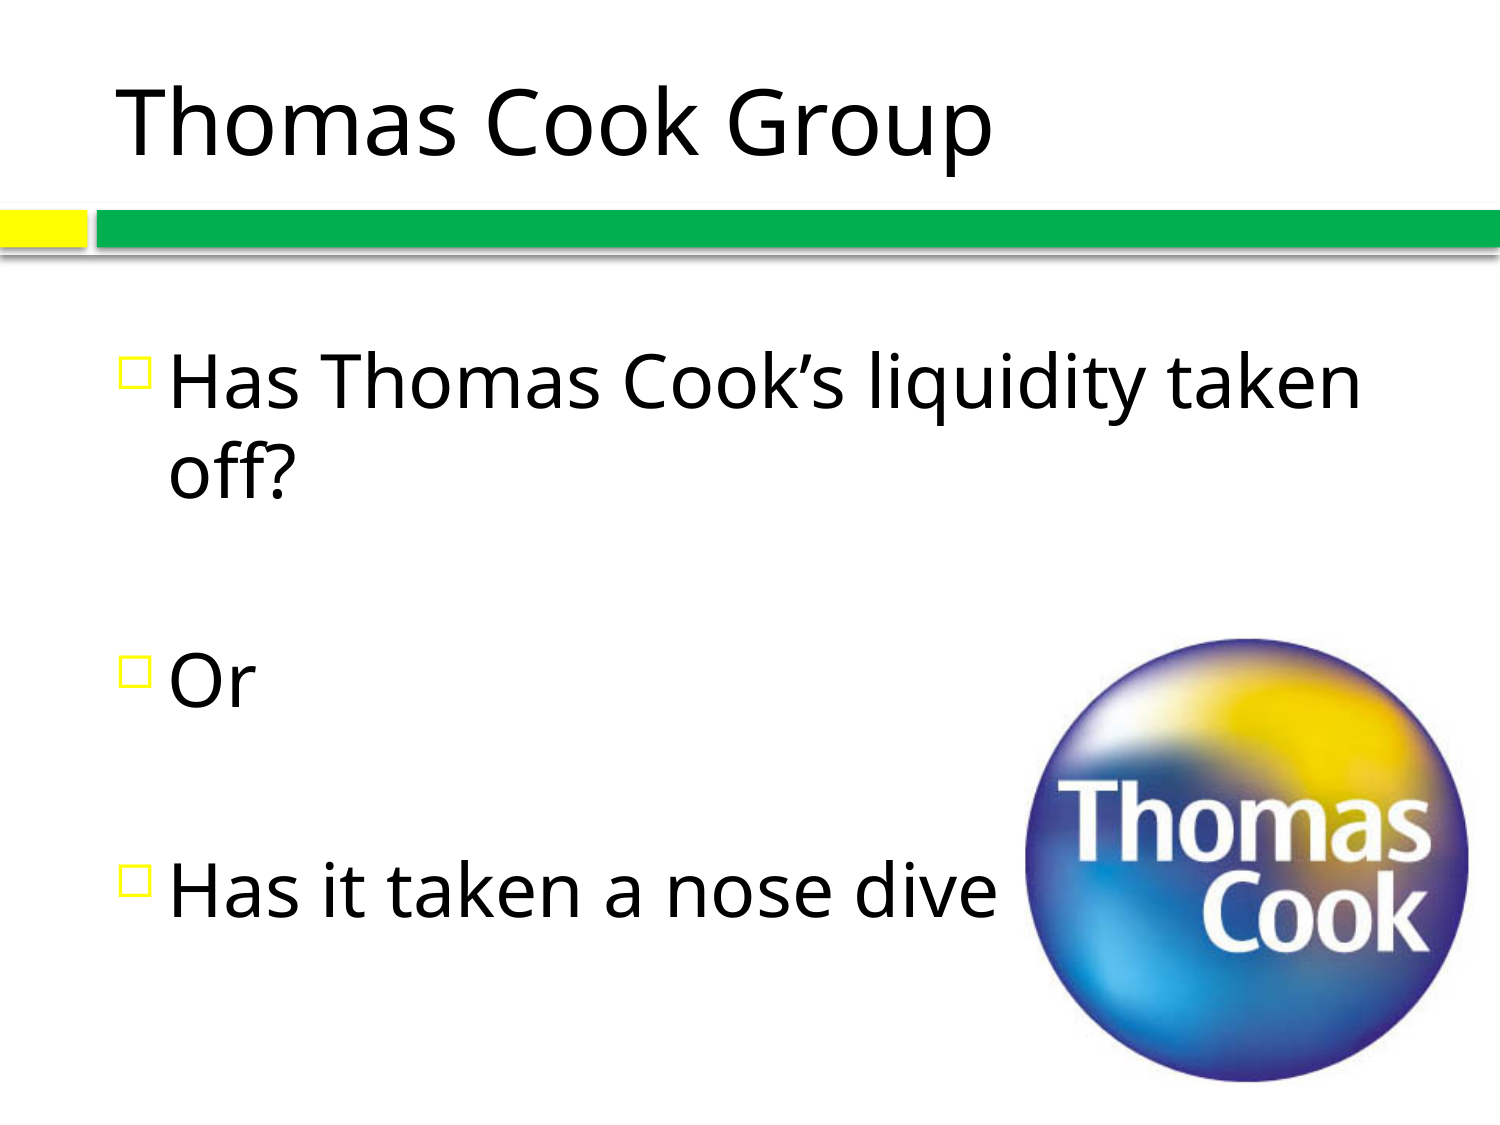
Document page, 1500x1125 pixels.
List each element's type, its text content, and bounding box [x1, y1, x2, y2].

title Thomas Cook Group [100, 37, 1438, 200]
list Has Thomas Cook’s liquidity taken off? Or Has it taken a nose dive? [100, 326, 1438, 1000]
picture [999, 611, 1500, 1113]
